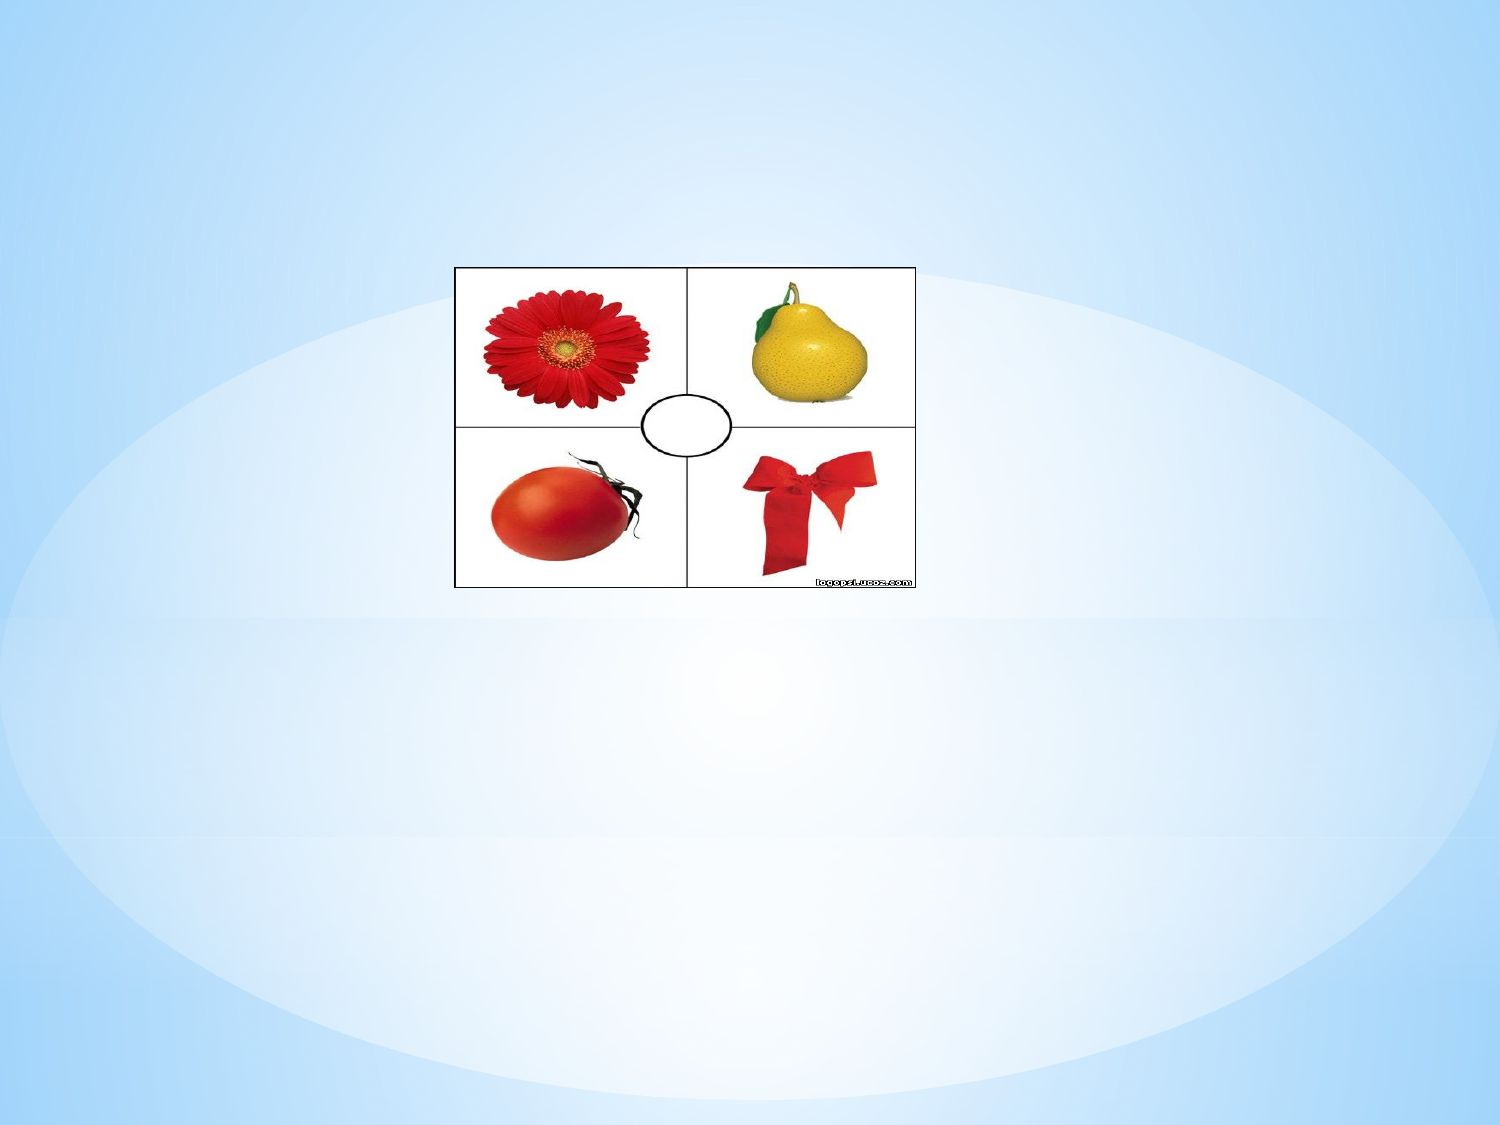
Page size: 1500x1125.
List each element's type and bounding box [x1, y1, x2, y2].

picture [454, 266, 916, 588]
